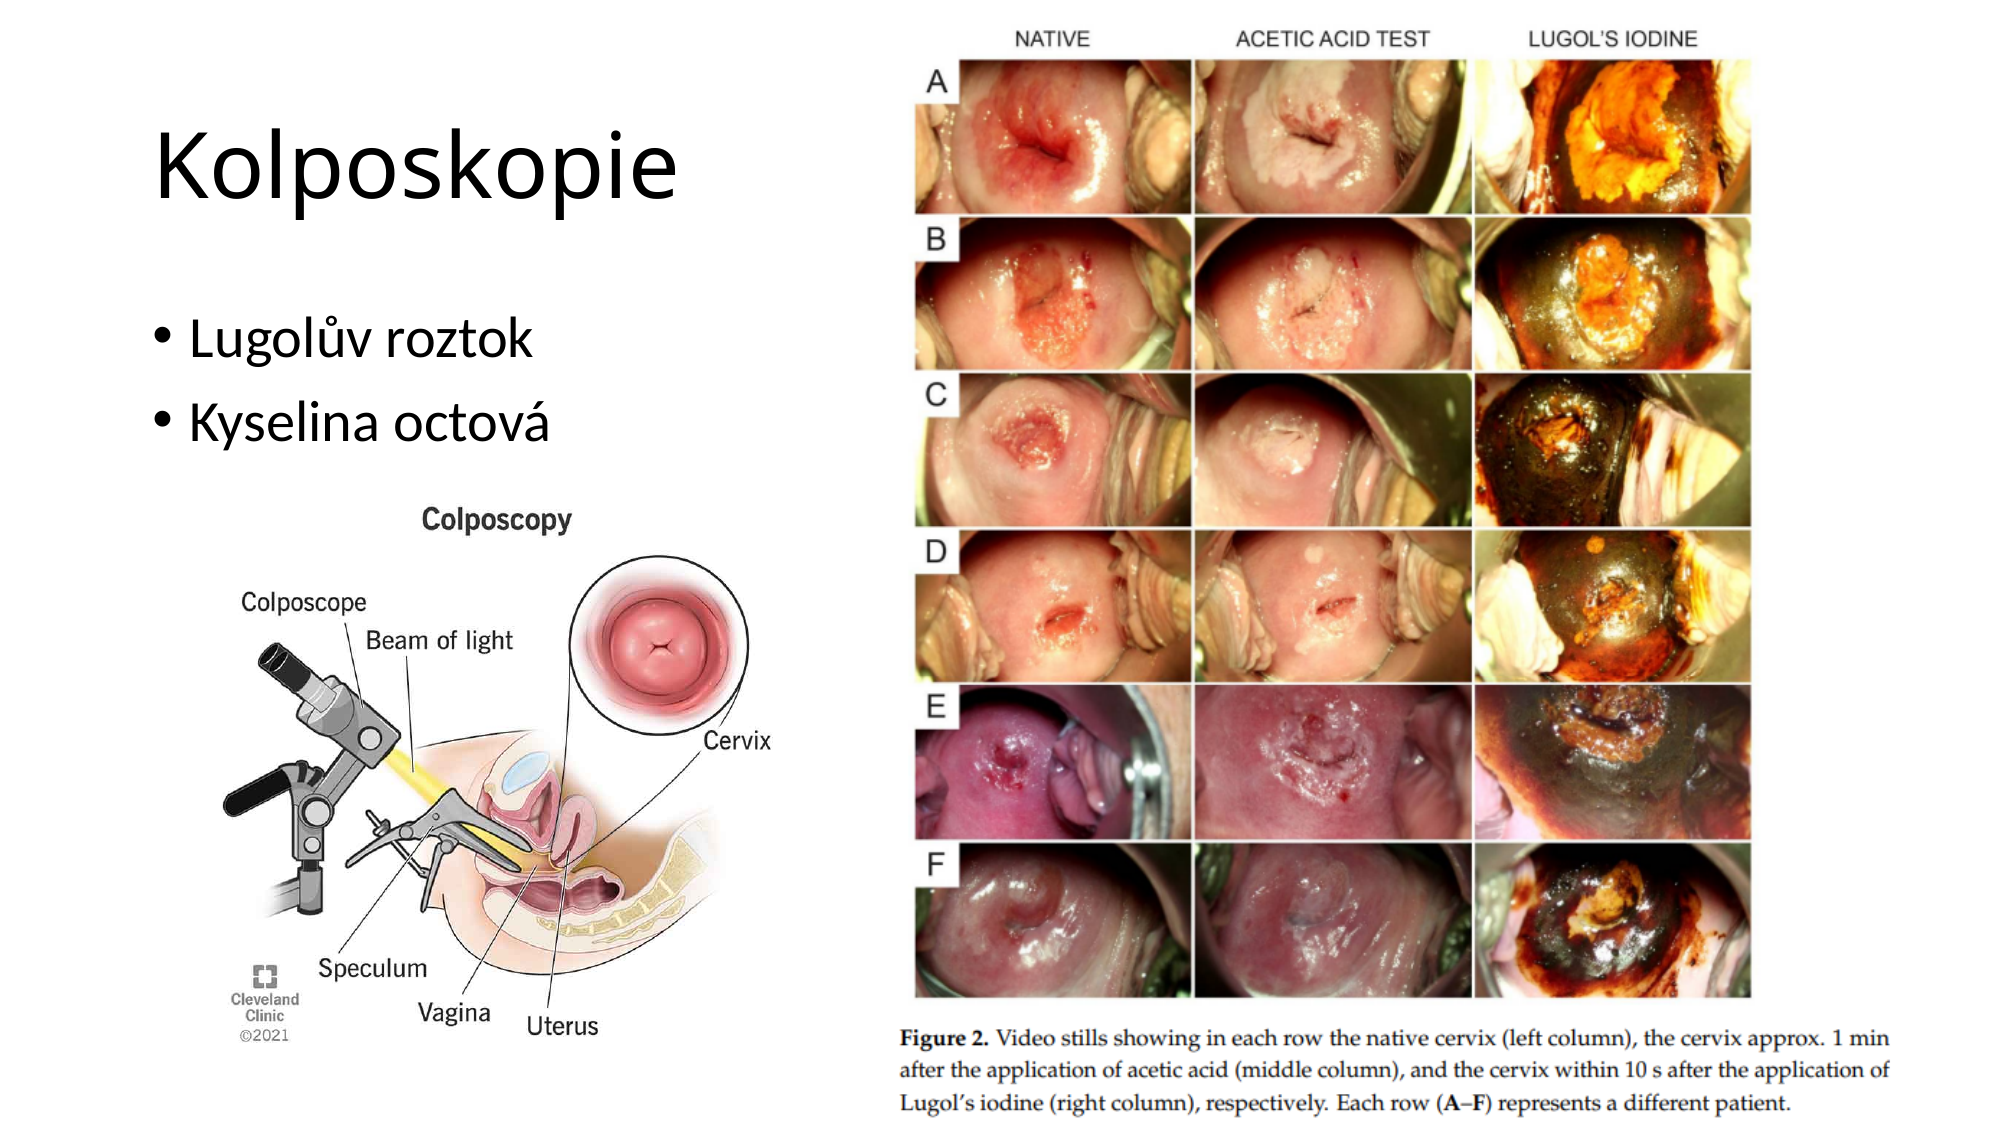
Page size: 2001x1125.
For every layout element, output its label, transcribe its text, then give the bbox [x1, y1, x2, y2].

title Kolposkopie [137, 59, 887, 278]
picture [203, 479, 790, 1066]
list Lugolův roztok Kyselina octová [137, 299, 605, 563]
picture [887, 6, 1903, 1119]
